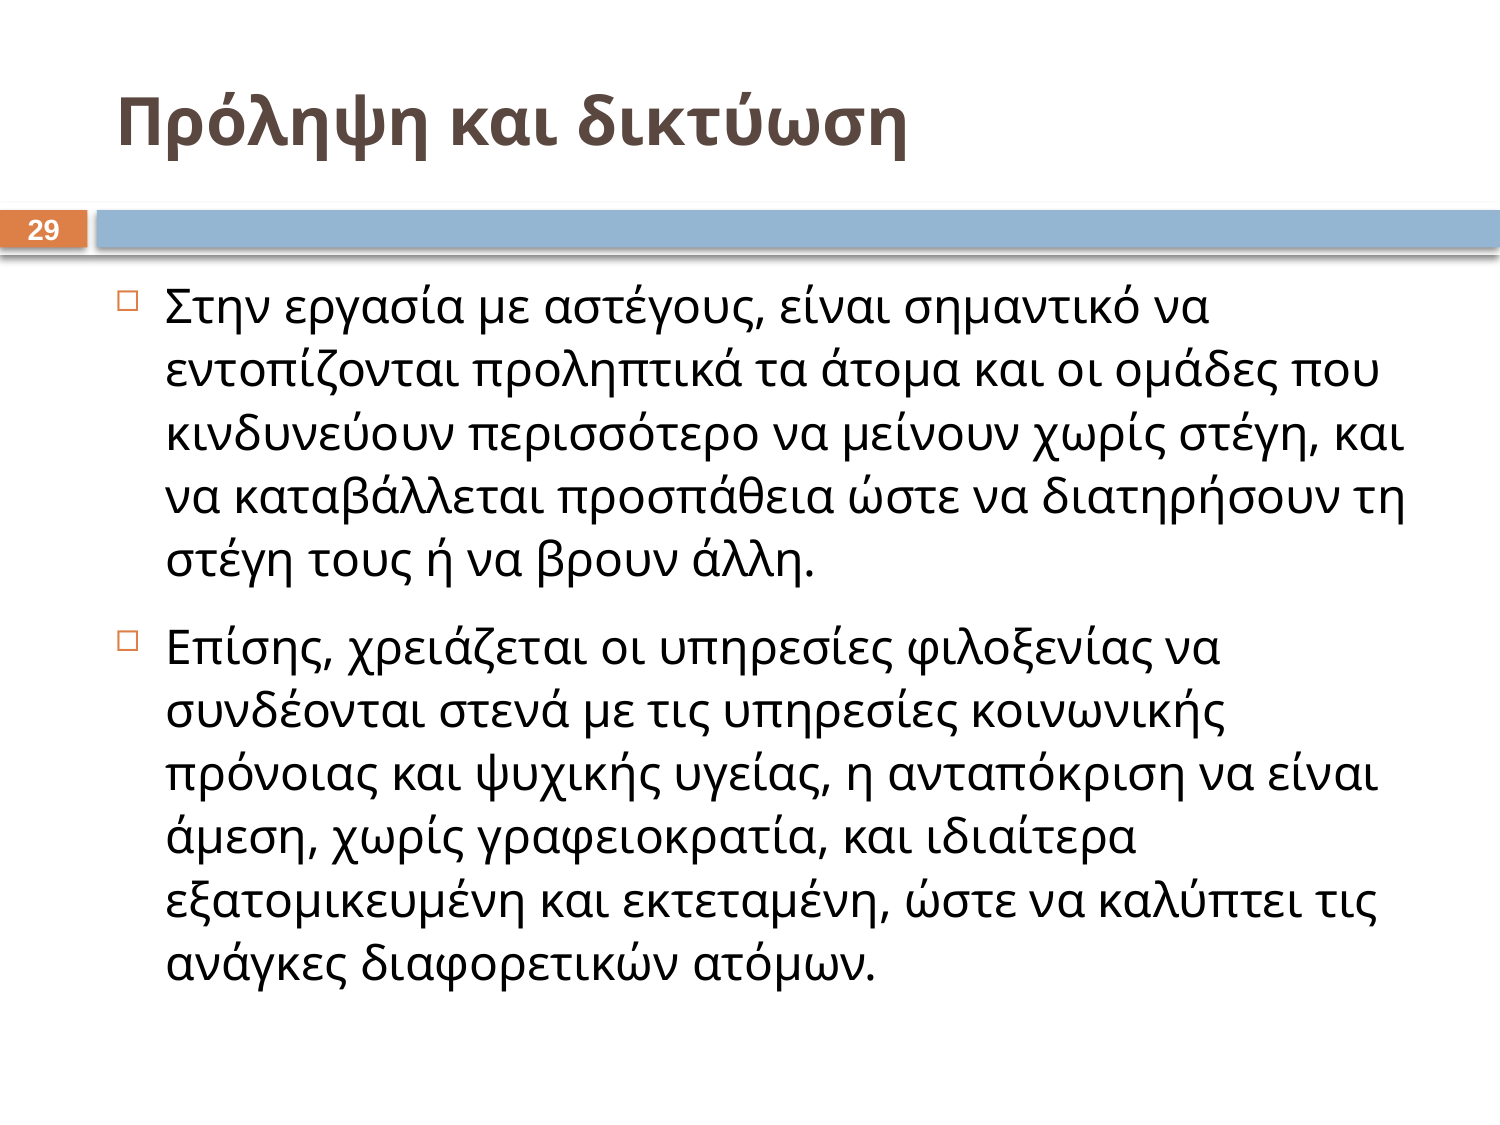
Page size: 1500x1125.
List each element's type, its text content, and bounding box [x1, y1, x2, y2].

list Στην εργασία με αστέγους, είναι σημαντικό να εντοπίζονται προληπτικά τα άτομα και οι ομάδες που κινδυνεύουν περισσότερο να μείνουν χωρίς στέγη, και να καταβάλλεται προσπάθεια ώστε να διατηρήσουν τη στέγη τους ή να βρουν άλλη. Επίσης, χρειάζεται οι υπηρεσίες φιλοξενίας να συνδέονται στενά με τις υπηρεσίες κοινωνικής πρόνοιας και ψυχικής υγείας, η ανταπόκριση να είναι άμεση, χωρίς γραφειοκρατία, και ιδιαίτερα εξατομικευμένη και εκτεταμένη, ώστε να καλύπτει τις ανάγκες διαφορετικών ατόμων. [100, 262, 1438, 1000]
title Πρόληψη και δικτύωση [100, 37, 1438, 200]
slide_number 28 [0, 208, 88, 249]
